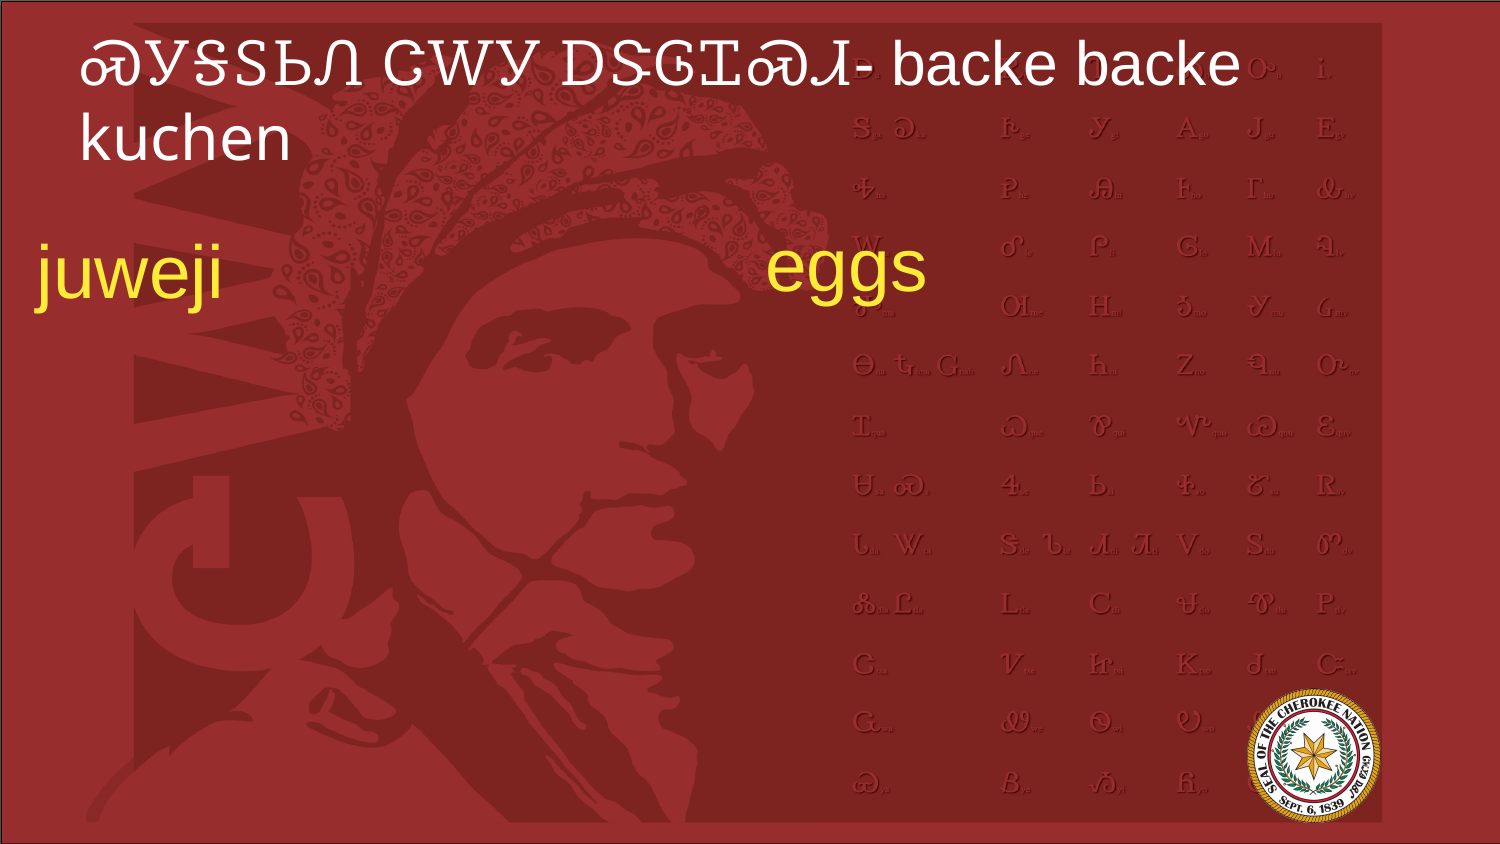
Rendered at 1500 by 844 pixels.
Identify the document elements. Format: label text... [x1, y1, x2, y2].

list juweji [21, 195, 725, 771]
list eggs [750, 187, 1411, 764]
picture [0, 0, 1500, 844]
title ᏍᎩᎦᏚᏏᏁ ᏣᎳᎩ ᎠᏕᎶᏆᏍᏗ- backe backe kuchen [63, 75, 1437, 188]
